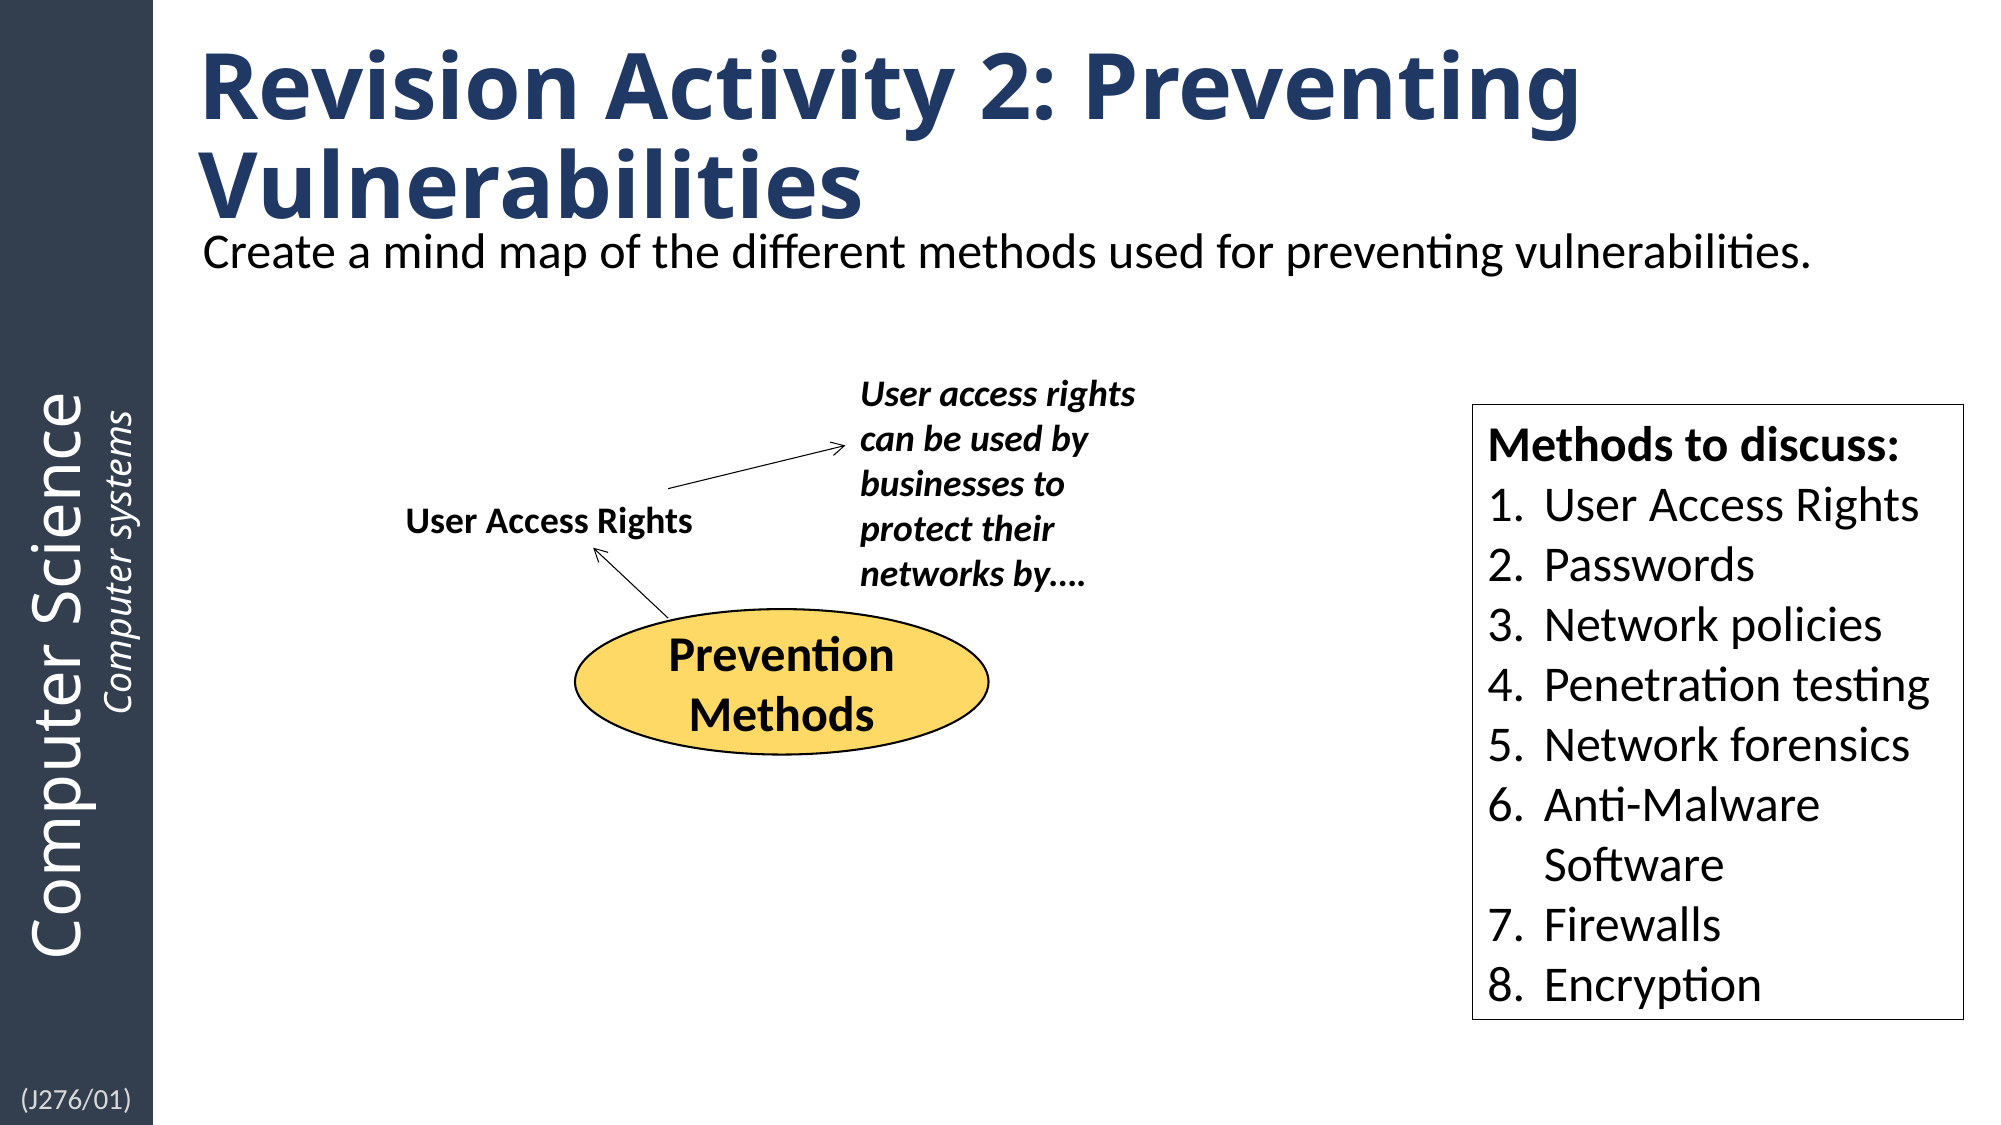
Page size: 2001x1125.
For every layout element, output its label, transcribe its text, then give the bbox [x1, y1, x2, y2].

text_box Prevention Methods [573, 608, 990, 756]
text_box User access rights can be used by businesses to protect their networks by…. [845, 361, 1189, 602]
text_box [668, 445, 846, 489]
list Create a mind map of the different methods used for preventing vulnerabilities. [187, 217, 1867, 294]
title Revision Activity 2: Preventing Vulnerabilities [183, 30, 1863, 248]
text_box Methods to discuss: User Access Rights Passwords Network policies Penetration testing Network forensics Anti-Malware Software Firewalls Encryption [1472, 404, 1964, 1020]
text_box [593, 547, 669, 619]
text_box User Access Rights [390, 488, 762, 549]
